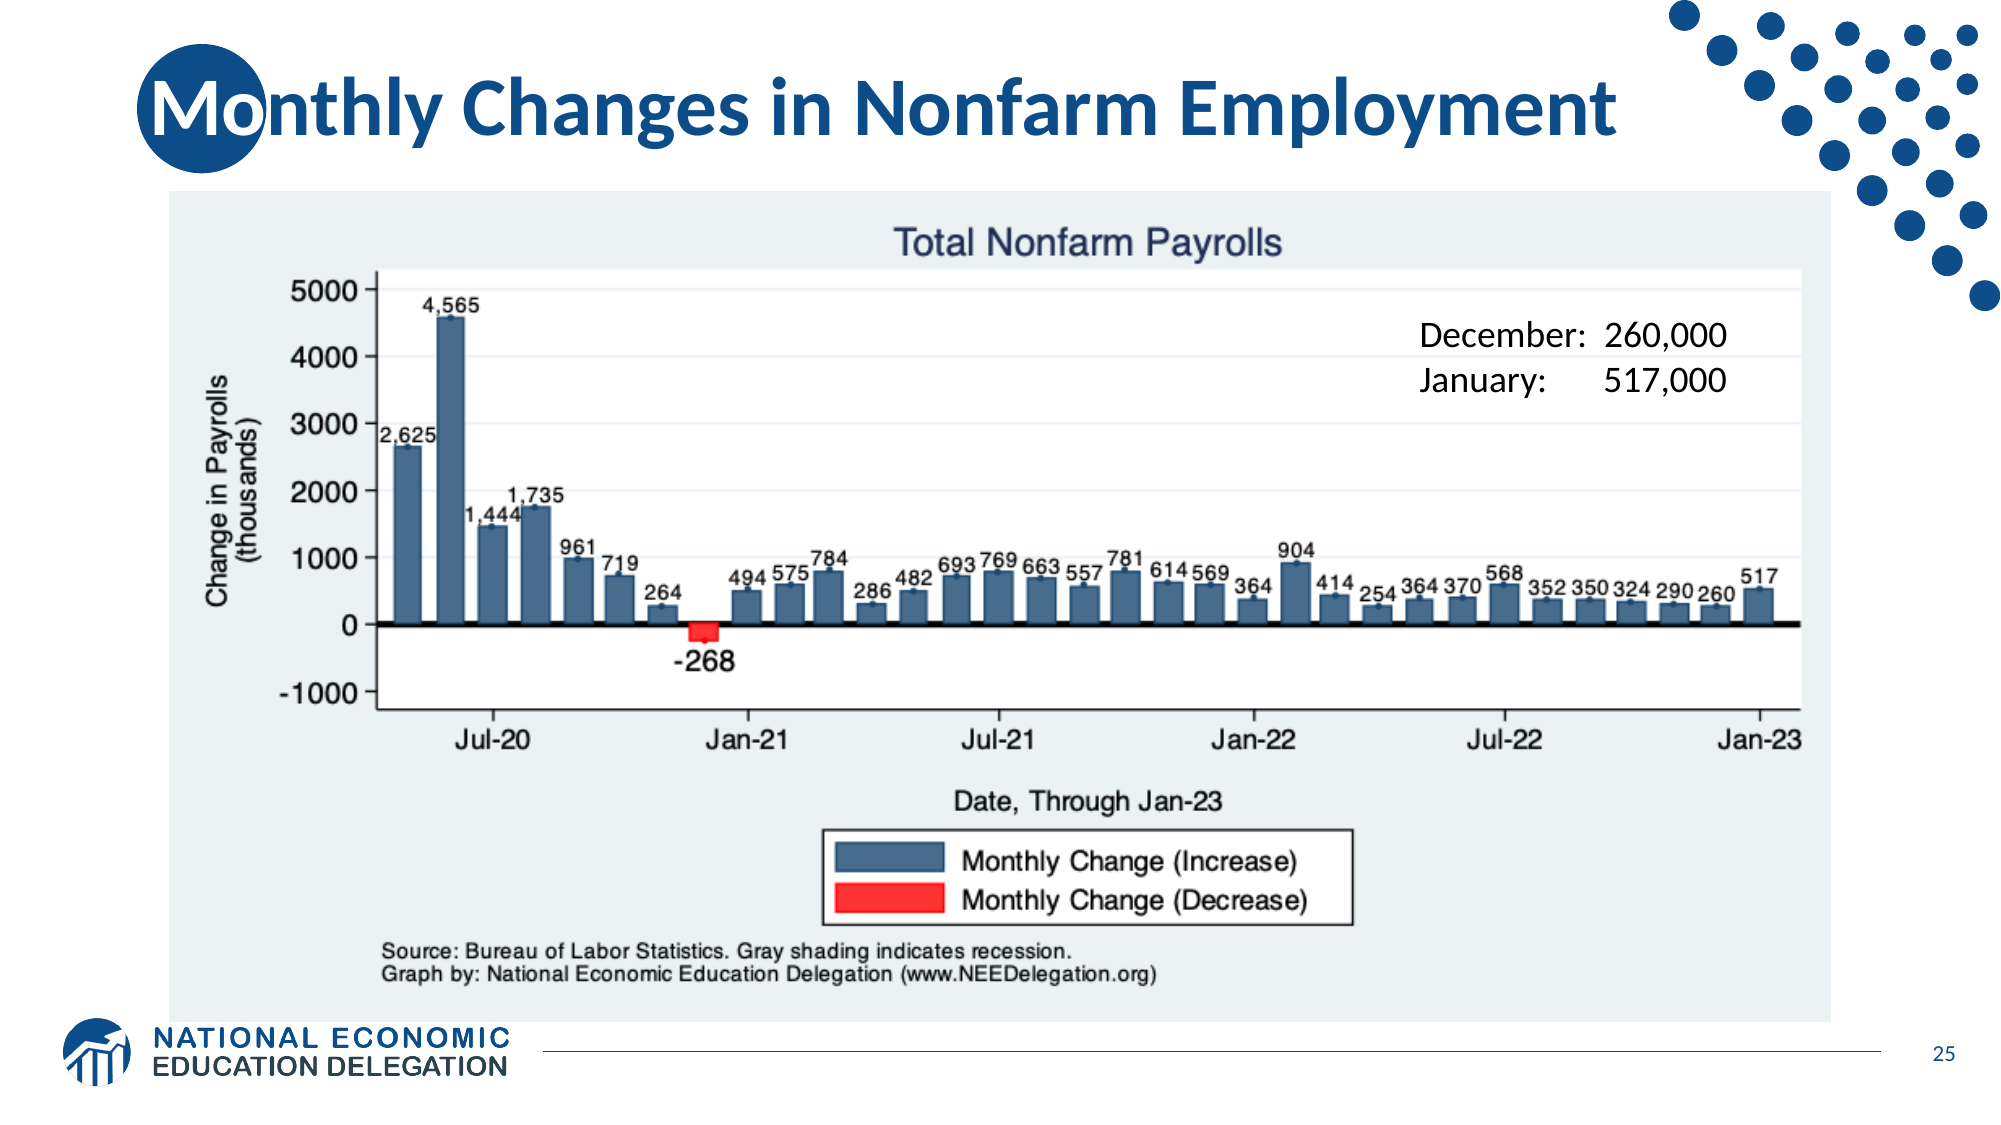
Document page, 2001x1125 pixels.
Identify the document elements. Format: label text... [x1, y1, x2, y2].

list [169, 191, 1831, 1022]
slide_number 25 [1521, 1022, 1972, 1082]
picture [55, 1013, 520, 1091]
title Monthly Changes in Nonfarm Employment [134, 0, 1860, 218]
